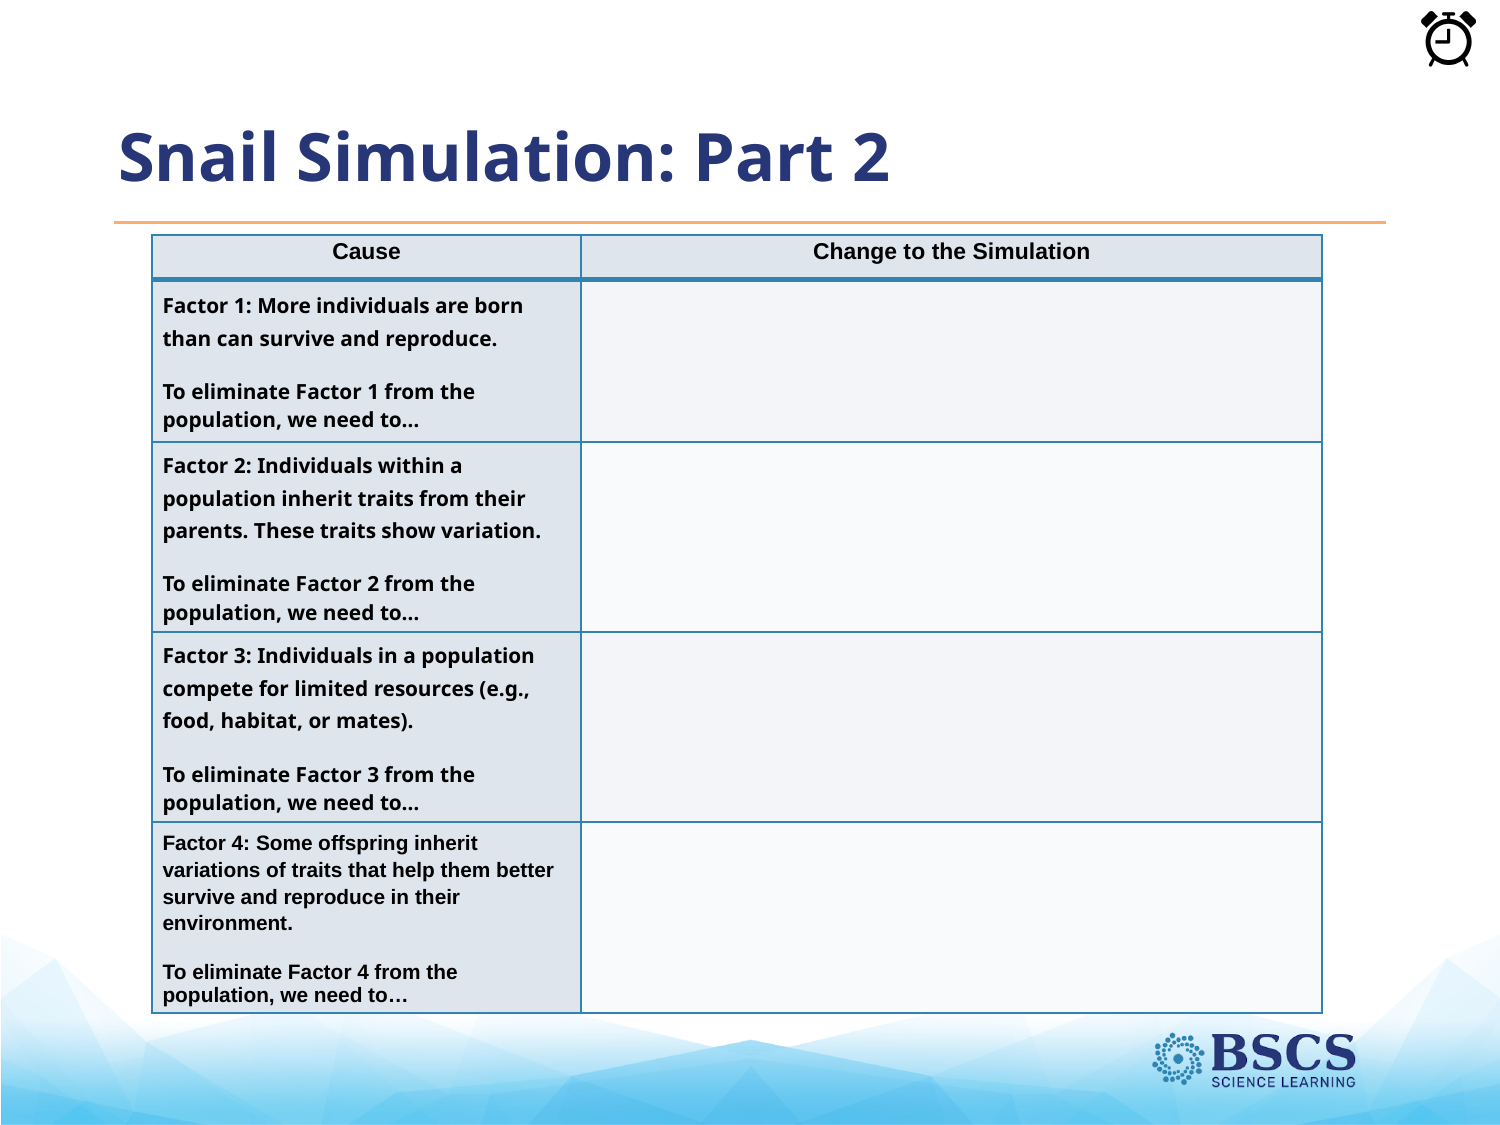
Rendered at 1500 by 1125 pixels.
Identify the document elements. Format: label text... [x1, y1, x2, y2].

table_cell Factor 4: Some offspring inherit variations of traits that help them better survive and reproduce in their environment. To eliminate Factor 4 from the population, we need to… [153, 823, 580, 1012]
table_header Change to the Simulation [582, 236, 1321, 277]
table_cell [582, 282, 1321, 441]
table_cell Factor 2: Individuals within a population inherit traits from their parents. These traits show variation. To eliminate Factor 2 from the population, we need to… [153, 443, 580, 631]
table_cell [582, 633, 1321, 821]
table_cell Factor 1: More individuals are born than can survive and reproduce. To eliminate Factor 1 from the population, we need to… [153, 282, 580, 441]
table_cell [582, 823, 1321, 1012]
table_cell [582, 443, 1321, 631]
title Snail Simulation: Part 2 [103, 143, 1397, 204]
table_header Cause [153, 236, 580, 277]
table_cell Factor 3: Individuals in a population compete for limited resources (e.g., food, habitat, or mates). To eliminate Factor 3 from the population, we need to… [153, 633, 580, 821]
picture [0, 0, 1500, 1125]
